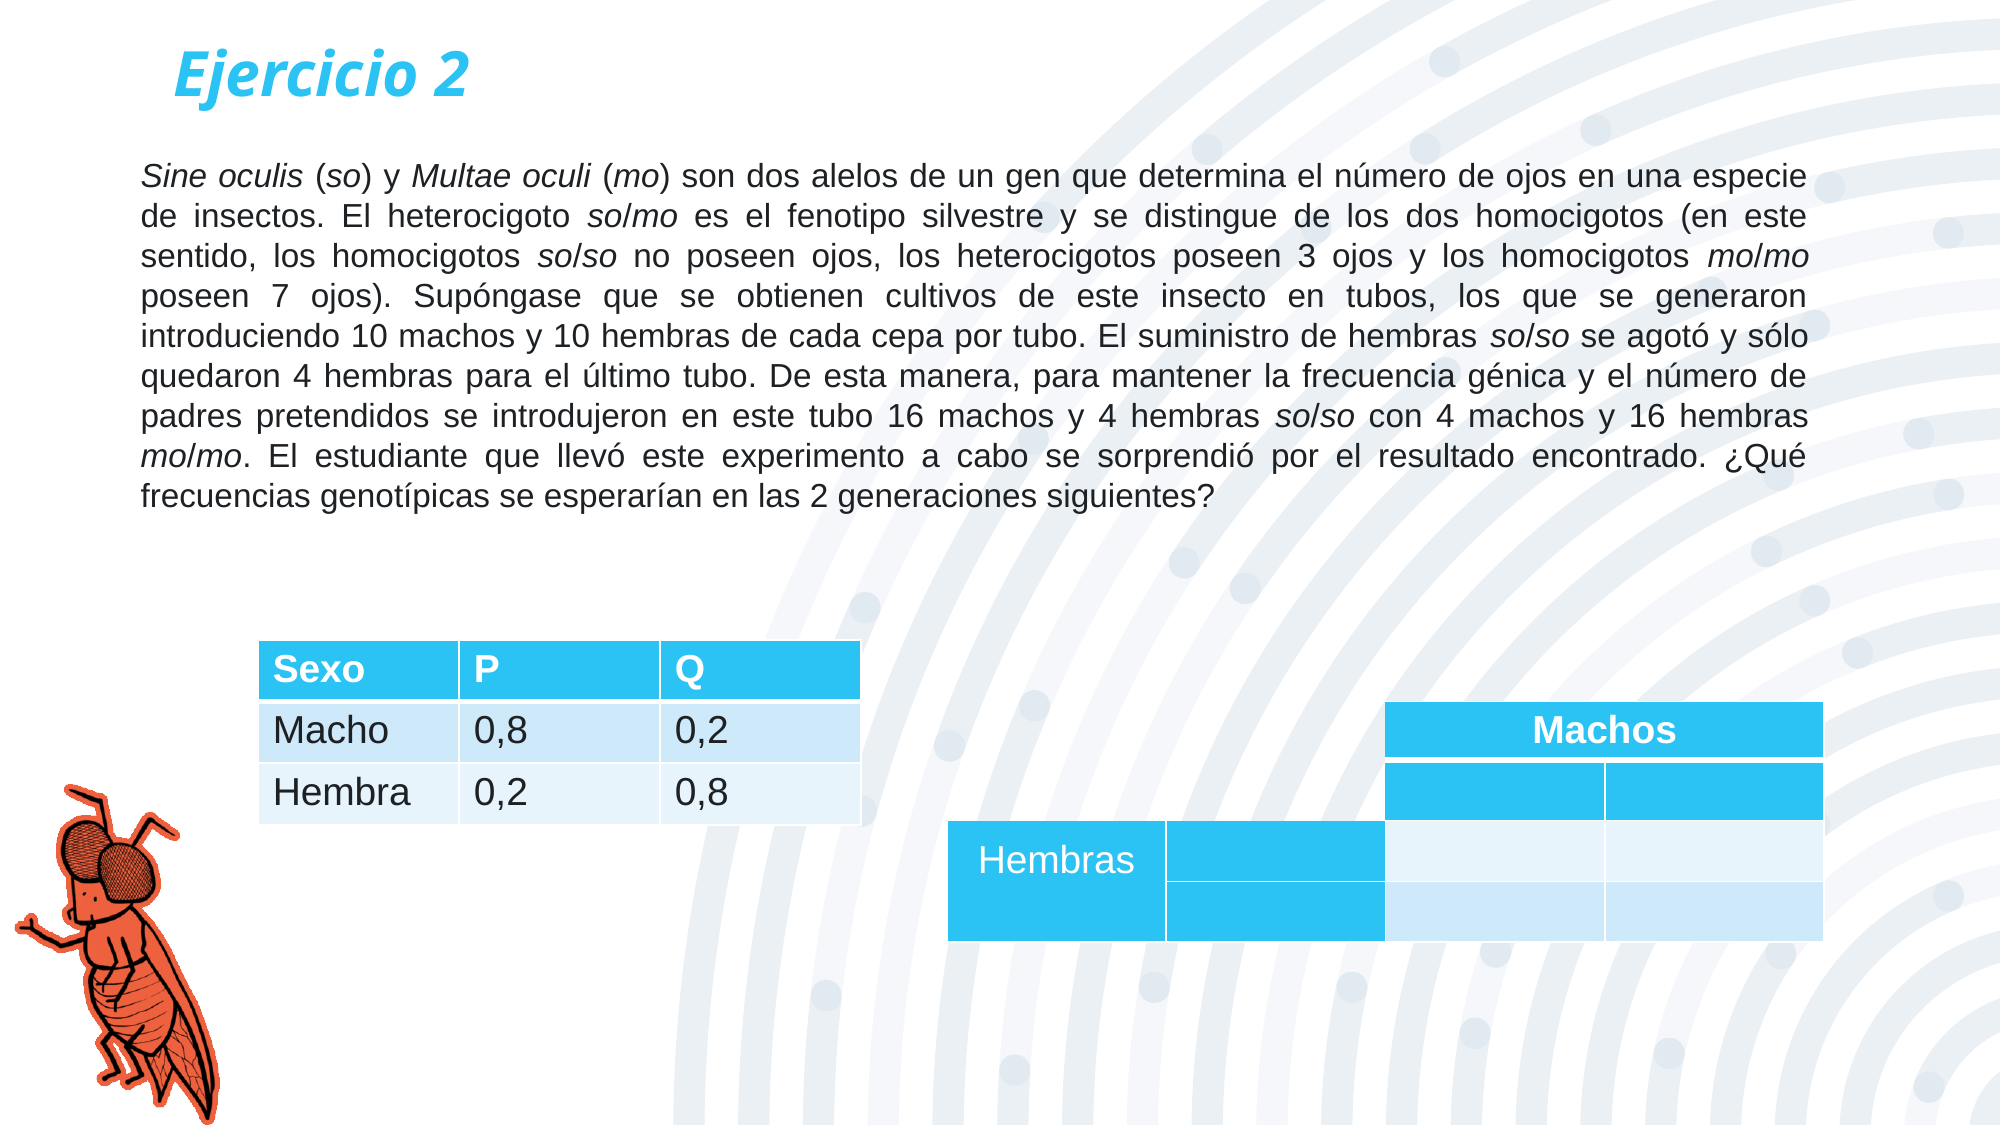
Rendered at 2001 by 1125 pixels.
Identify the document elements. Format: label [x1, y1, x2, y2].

table_header [460, 641, 659, 699]
table_cell [460, 764, 659, 824]
text_box [173, 0, 1711, 110]
table_header [259, 641, 458, 699]
table_cell [259, 764, 458, 824]
table_cell [661, 704, 860, 762]
table_cell [661, 764, 860, 824]
table_header [661, 641, 860, 699]
text_box [125, 146, 1825, 521]
table_cell [460, 704, 659, 762]
picture [0, 769, 259, 1125]
table_cell [259, 704, 458, 762]
